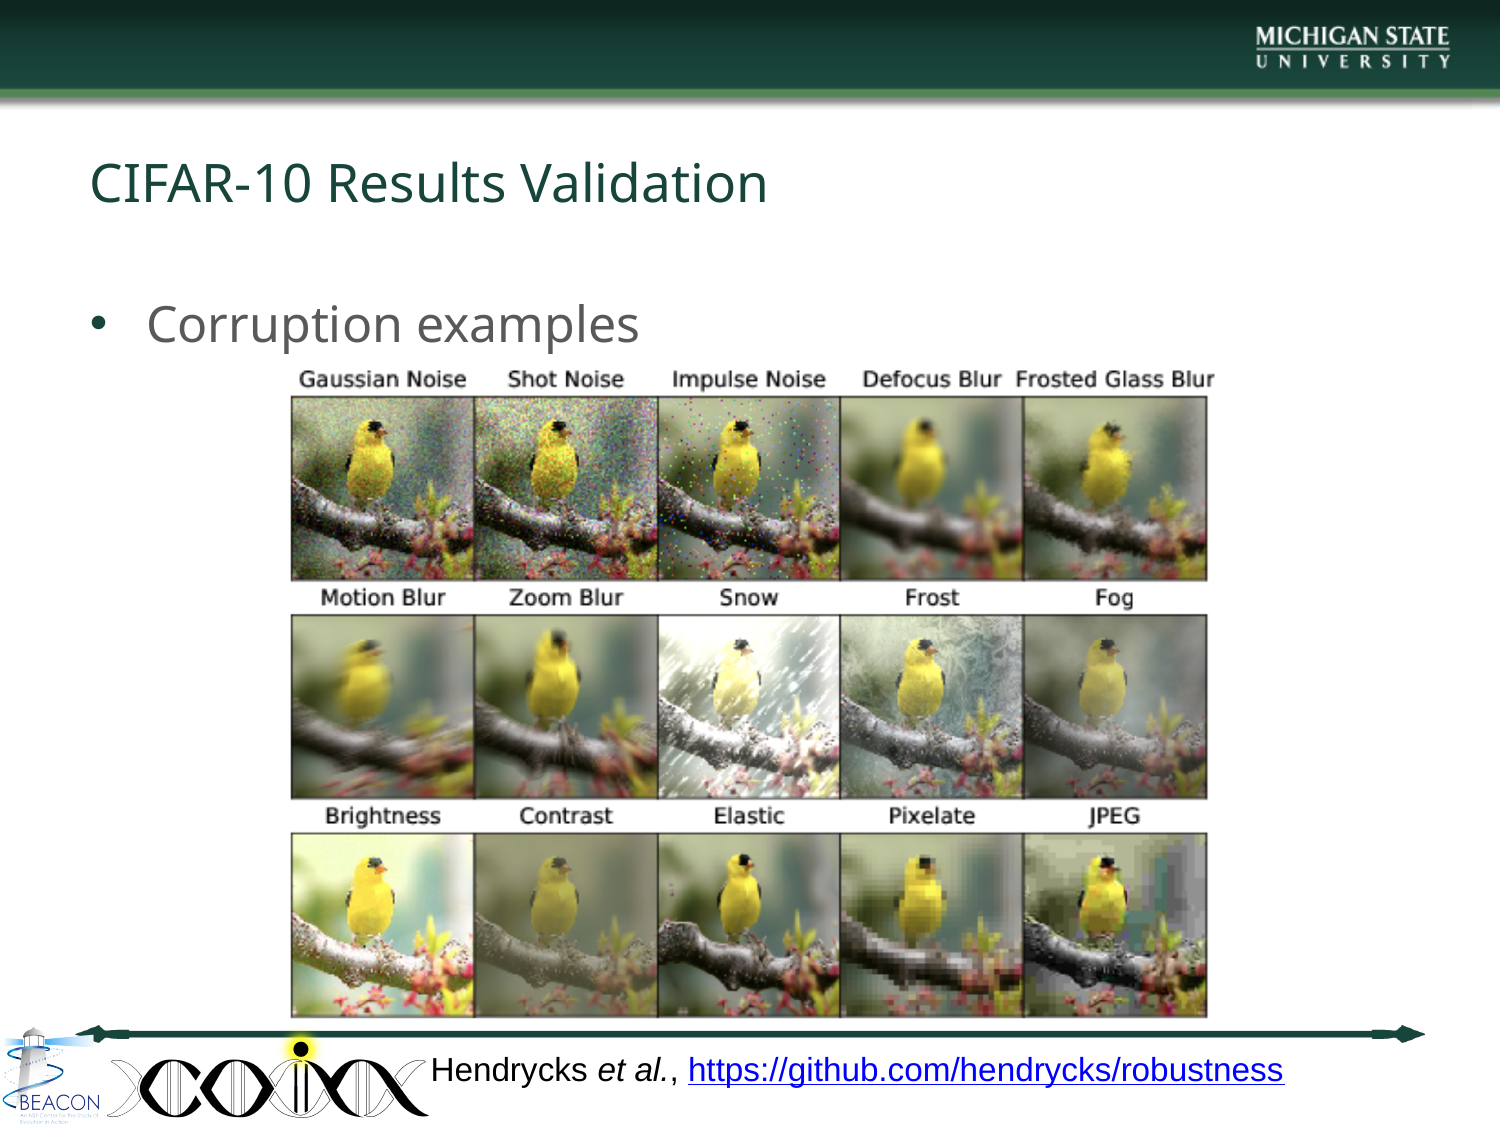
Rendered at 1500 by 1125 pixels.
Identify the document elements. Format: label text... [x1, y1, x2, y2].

title CIFAR-10 Results Validation [75, 142, 1425, 221]
text_box Hendrycks et al., https://github.com/hendrycks/robustness [415, 1040, 1300, 1096]
list Corruption examples [75, 284, 1425, 1005]
picture [0, 1025, 1425, 1125]
picture [282, 363, 1218, 1023]
picture [0, 0, 1500, 110]
